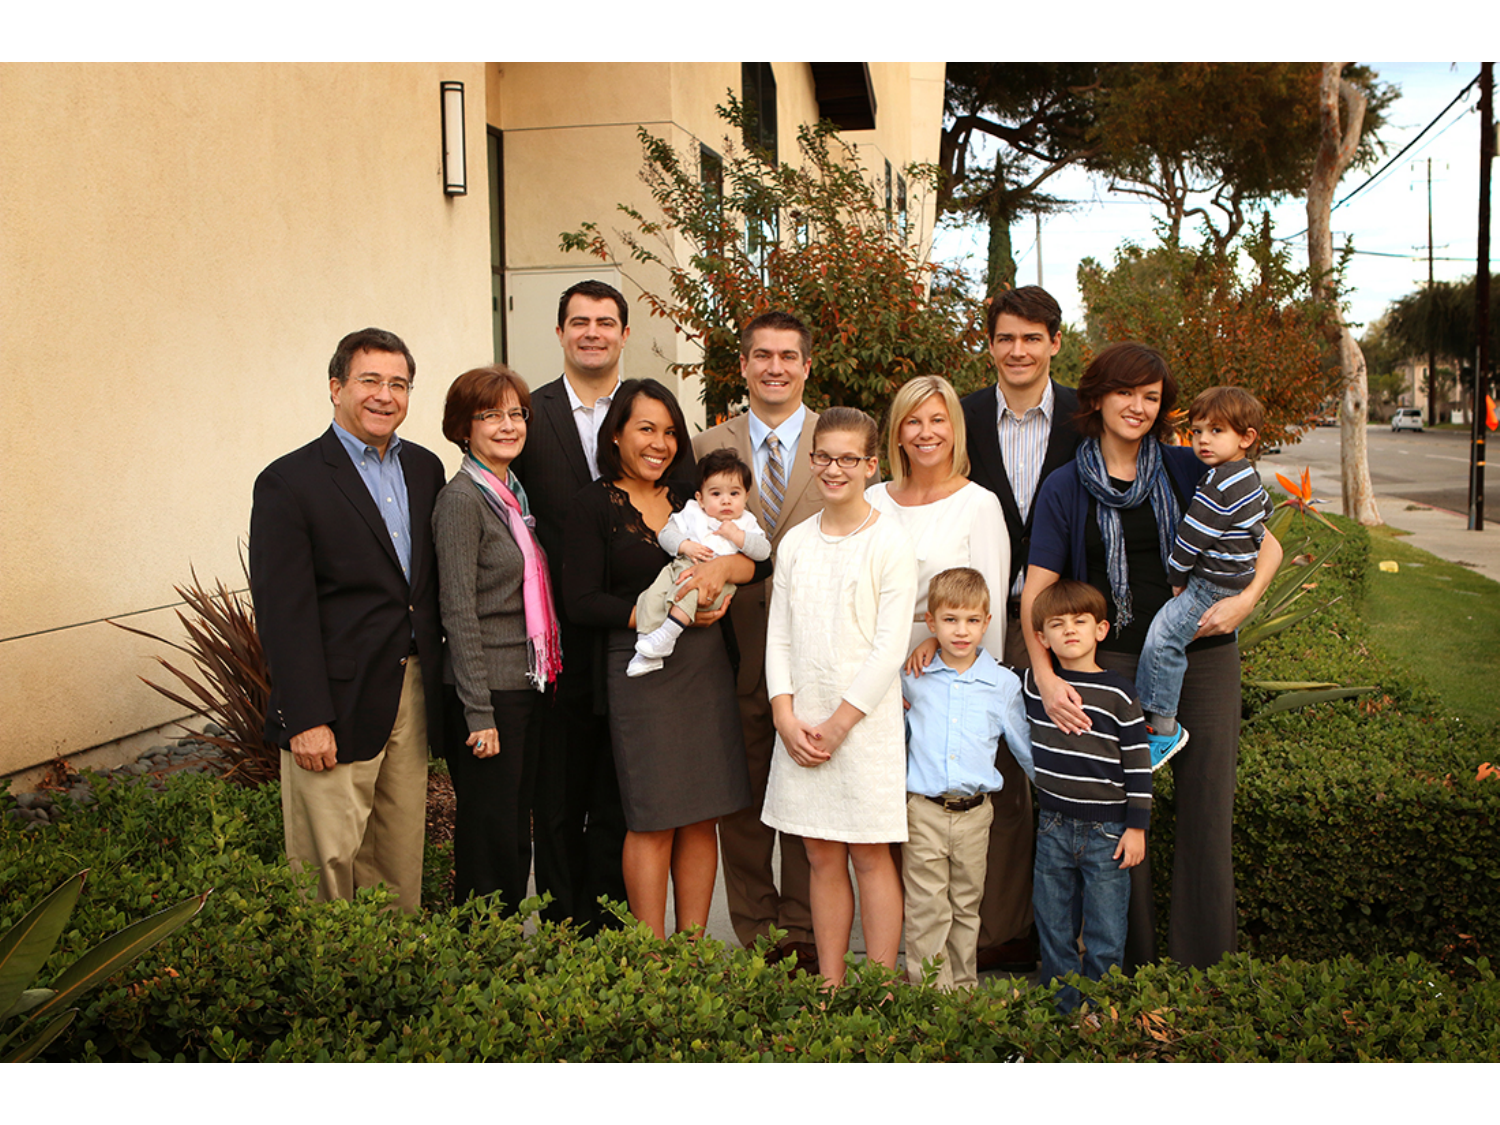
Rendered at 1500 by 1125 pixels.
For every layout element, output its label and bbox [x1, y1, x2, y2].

picture [0, 62, 1500, 1063]
